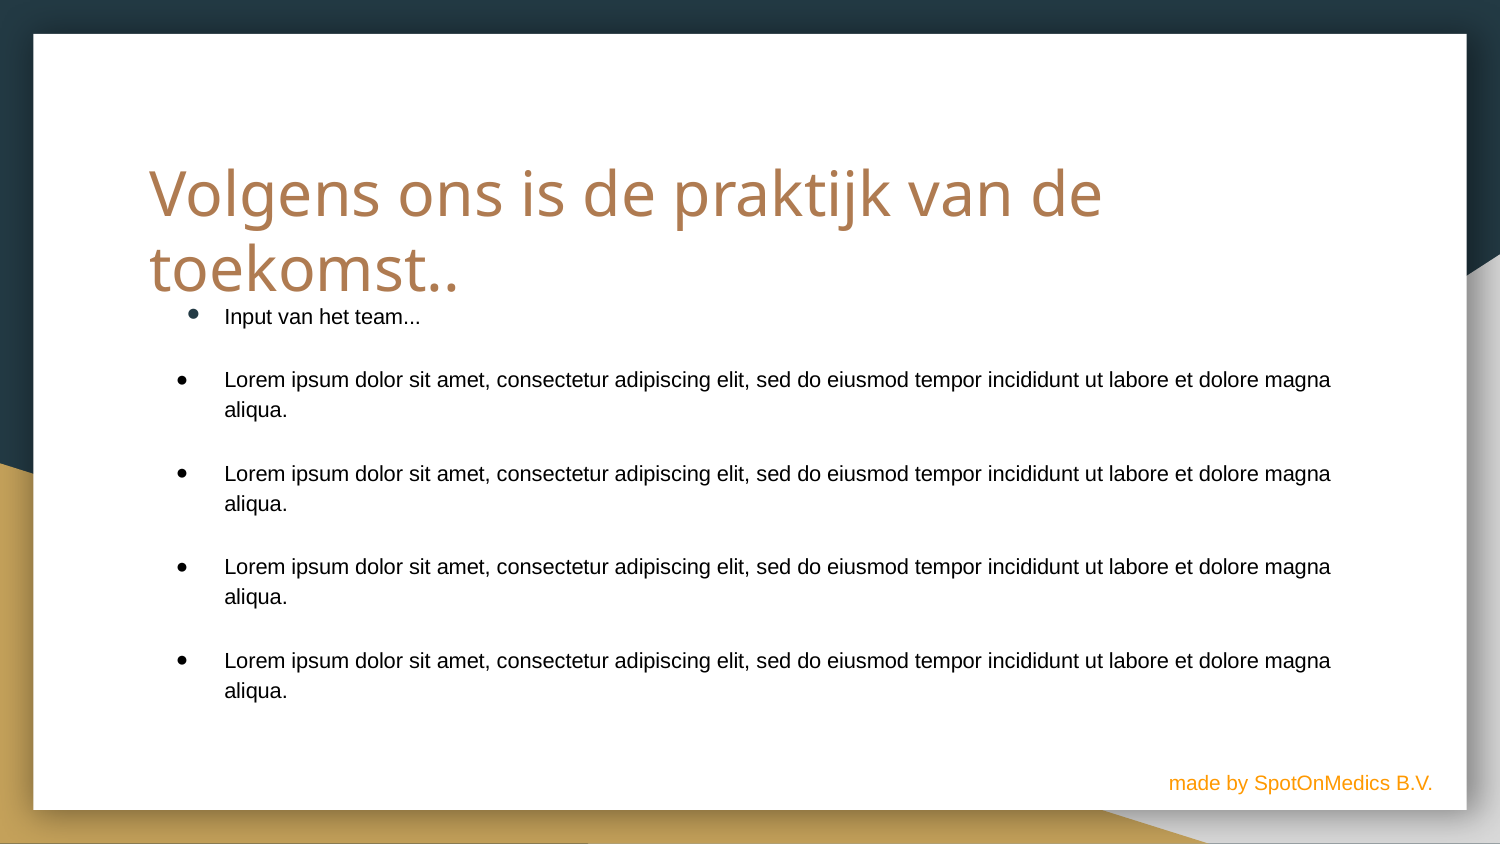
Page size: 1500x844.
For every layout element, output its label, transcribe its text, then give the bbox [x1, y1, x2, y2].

list Input van het team... Lorem ipsum dolor sit amet, consectetur adipiscing elit, sed do eiusmod tempor incididunt ut labore et dolore magna aliqua. Lorem ipsum dolor sit amet, consectetur adipiscing elit, sed do eiusmod tempor incididunt ut labore et dolore magna aliqua. Lorem ipsum dolor sit amet, consectetur adipiscing elit, sed do eiusmod tempor incididunt ut labore et dolore magna aliqua. Lorem ipsum dolor sit amet, consectetur adipiscing elit, sed do eiusmod tempor incididunt ut labore et dolore magna aliqua. [134, 283, 1366, 729]
text_box made by SpotOnMedics B.V. [1153, 754, 1451, 793]
title Volgens ons is de praktijk van de toekomst.. [134, 138, 1409, 296]
